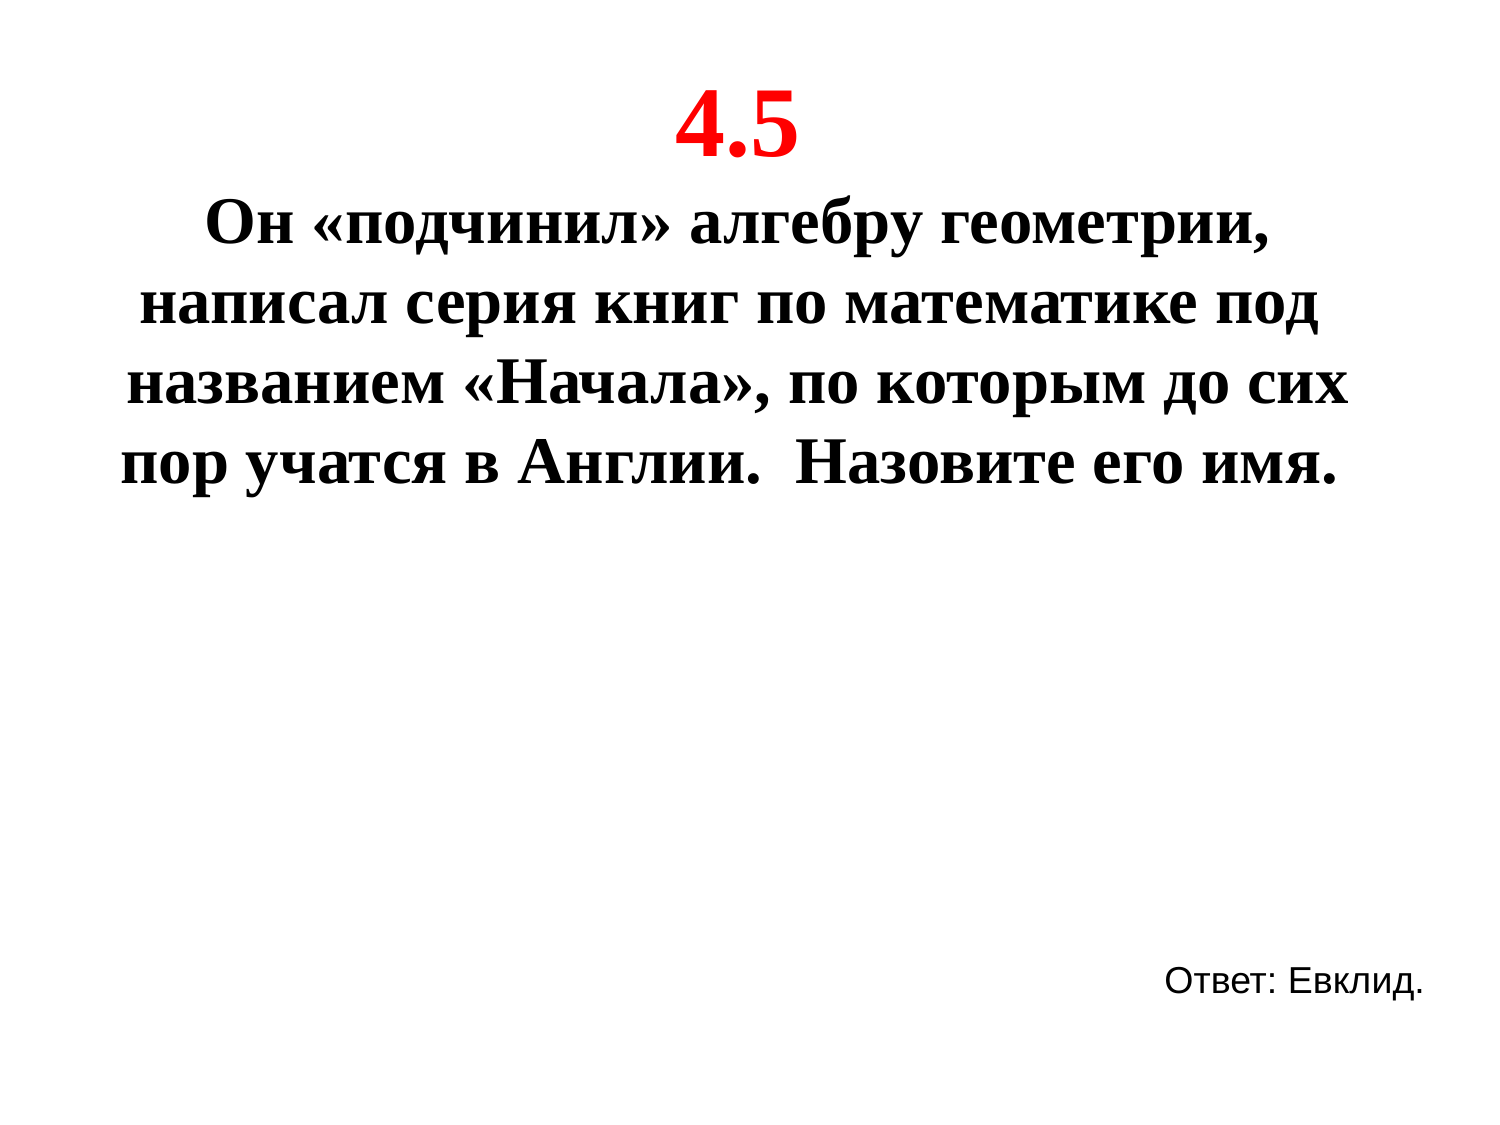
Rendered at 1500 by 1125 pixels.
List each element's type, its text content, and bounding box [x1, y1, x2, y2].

text_box 4.5 Он «подчинил» алгебру геометрии, написал серия книг по математике под названием «Начала», по которым до сих пор учатся в Англии. Назовите его имя. [82, 49, 1395, 504]
text_box Ответ: Евклид. [1149, 949, 1441, 1009]
